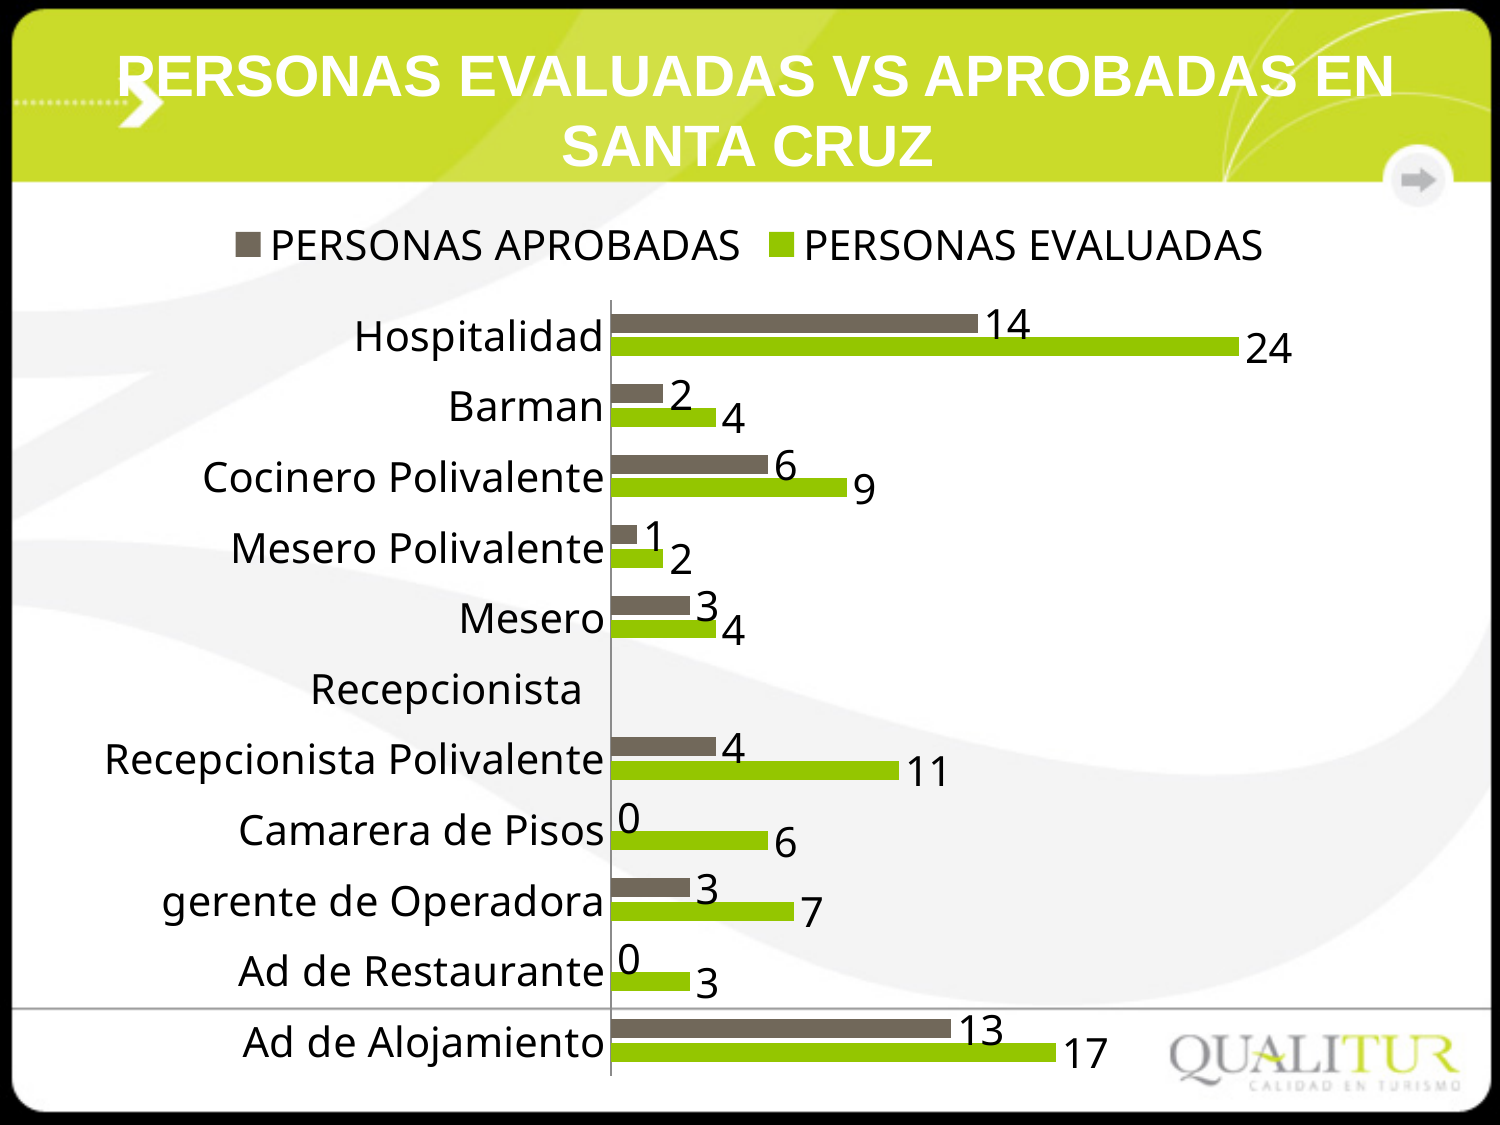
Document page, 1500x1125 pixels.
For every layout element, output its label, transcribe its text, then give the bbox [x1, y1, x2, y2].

chart [76, 195, 1424, 1095]
picture [0, 0, 1500, 1125]
text_box PERSONAS EVALUADAS VS APROBADAS EN SANTA CRUZ [64, 30, 1447, 186]
